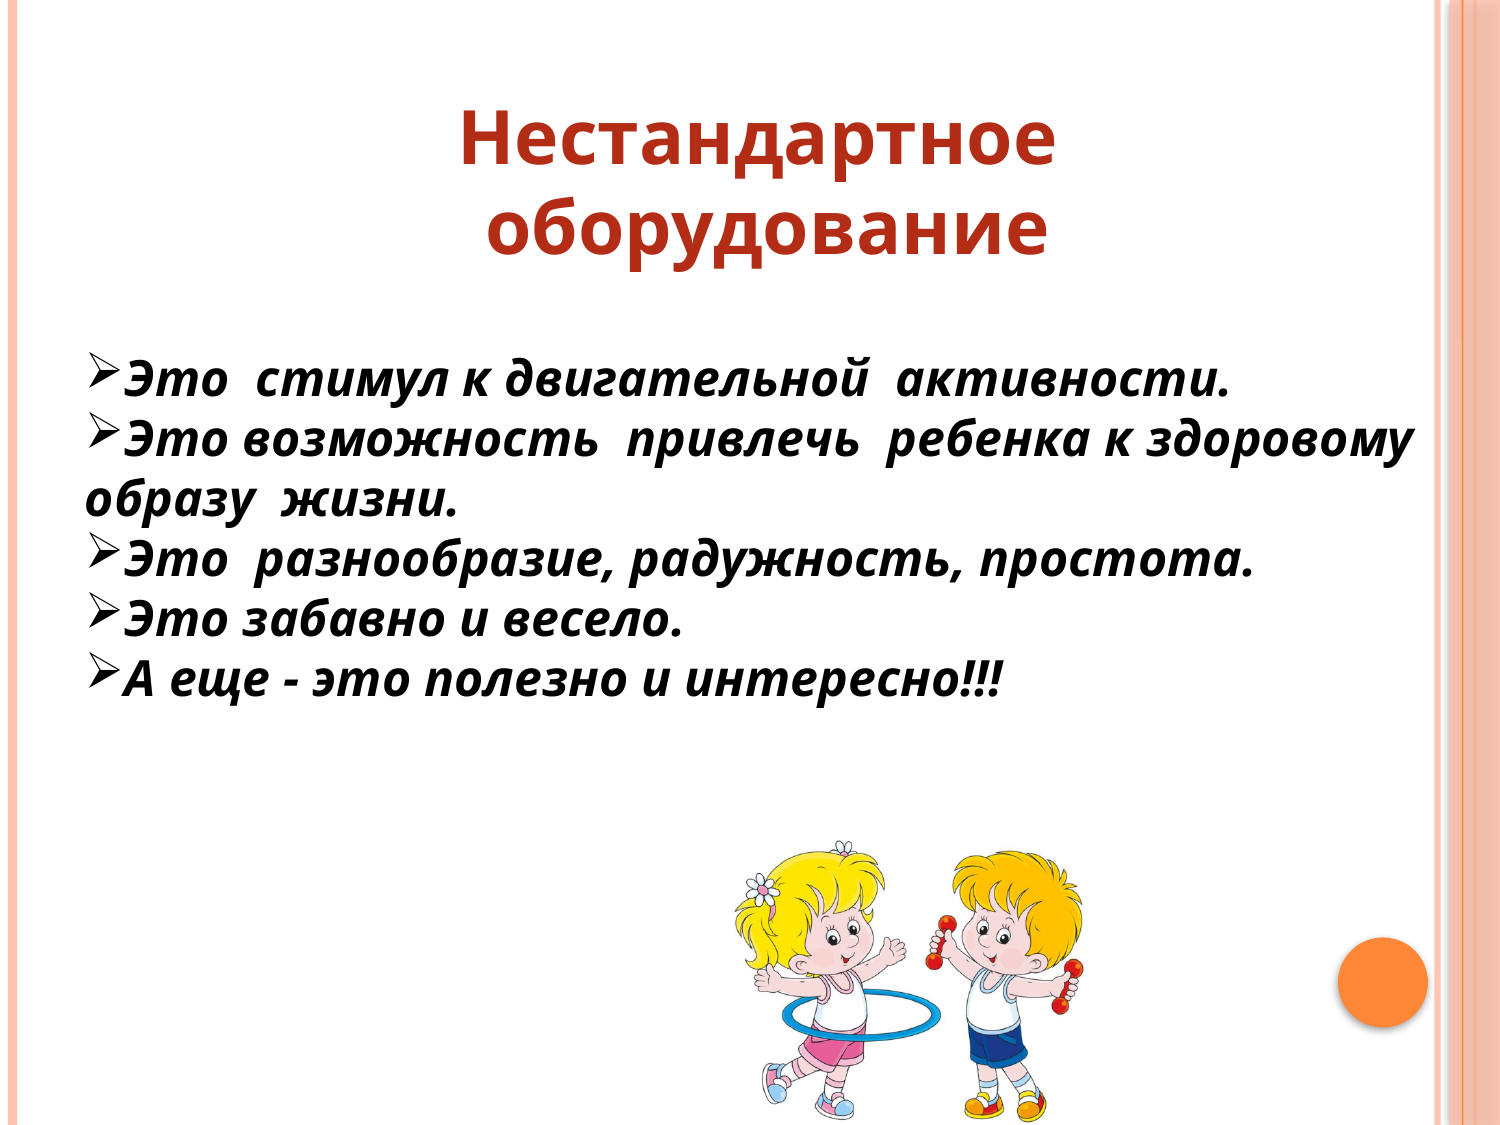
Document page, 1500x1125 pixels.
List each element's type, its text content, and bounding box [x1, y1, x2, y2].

picture [726, 836, 1088, 1125]
text_box Это стимул к двигательной активности. Это возможность привлечь ребенка к здоровому образу жизни. Это разнообразие, радужность, простота. Это забавно и весело. А еще - это полезно и интересно!!! [70, 338, 1453, 819]
text_box Нестандартное оборудование [234, 81, 1301, 277]
